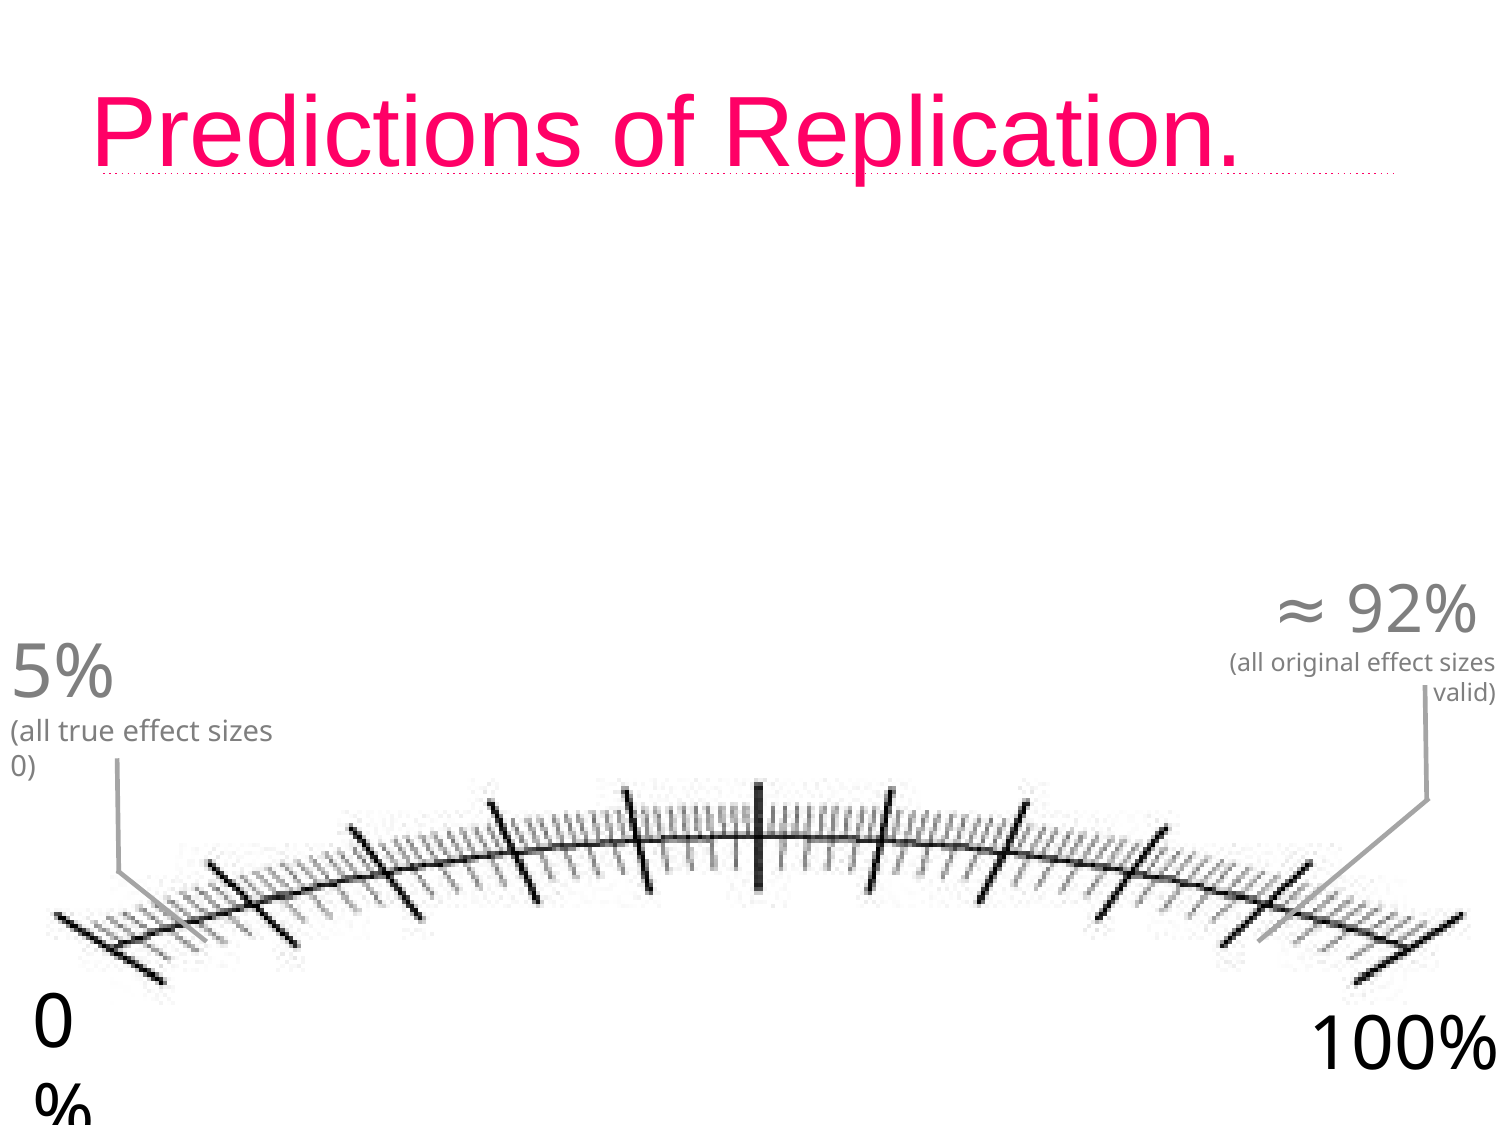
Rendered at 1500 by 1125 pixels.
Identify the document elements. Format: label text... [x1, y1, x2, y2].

text_box 0% [17, 964, 149, 1125]
picture [29, 767, 1471, 1028]
text_box 100% [1293, 986, 1500, 1092]
text_box Predictions of Replication. [74, 45, 1425, 224]
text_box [116, 757, 120, 874]
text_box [1257, 798, 1430, 942]
text_box ≈ 92% (all original effect sizes valid) [1163, 558, 1500, 714]
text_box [116, 870, 207, 942]
text_box 5% (all true effect sizes 0) [0, 614, 312, 790]
